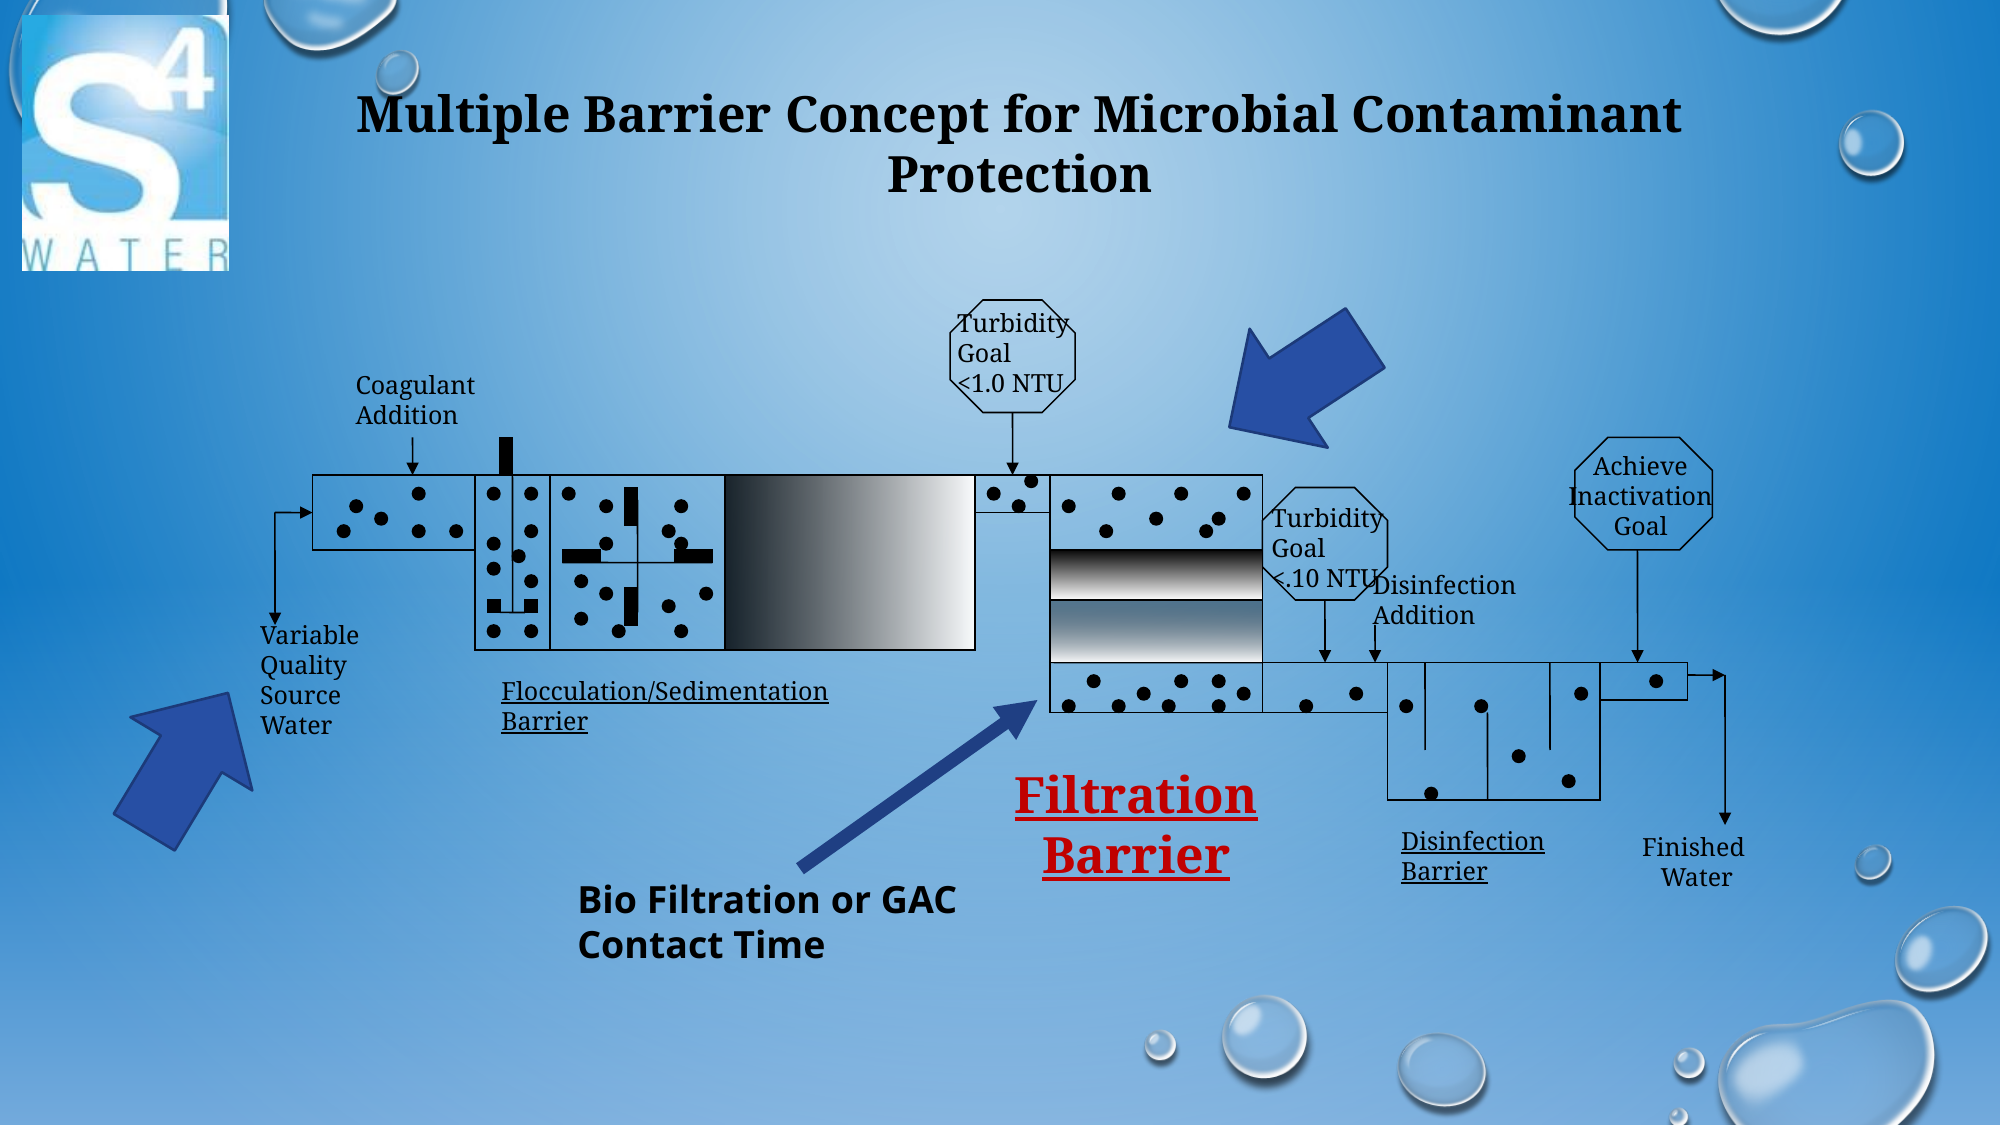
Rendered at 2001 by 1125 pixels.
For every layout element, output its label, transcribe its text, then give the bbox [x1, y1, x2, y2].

text_box [1049, 474, 1263, 549]
text_box [987, 487, 1000, 500]
text_box [337, 524, 350, 538]
text_box [1399, 699, 1413, 713]
text_box [1212, 699, 1225, 713]
text_box [674, 499, 688, 513]
text_box [487, 487, 500, 500]
text_box [524, 574, 538, 588]
text_box [374, 512, 388, 525]
text_box Flocculation/Sedimentation Barrier [486, 667, 845, 743]
text_box [974, 474, 1049, 513]
text_box [699, 587, 713, 600]
text_box [1112, 699, 1125, 713]
text_box [1024, 474, 1038, 488]
text_box [349, 499, 363, 513]
text_box [562, 487, 575, 500]
text_box [487, 562, 500, 575]
text_box [512, 549, 525, 563]
text_box [474, 474, 549, 650]
text_box [1299, 699, 1313, 713]
text_box [1174, 487, 1188, 500]
text_box [975, 405, 1050, 413]
text_box [412, 524, 425, 538]
text_box [674, 537, 688, 550]
text_box [574, 612, 588, 625]
text_box [487, 537, 500, 550]
text_box Turbidity Goal <.10 NTU [1256, 495, 1399, 600]
text_box [524, 624, 538, 638]
text_box [1599, 662, 1688, 700]
text_box Finished Water [1627, 824, 1767, 899]
text_box [487, 624, 500, 638]
text_box [1262, 662, 1387, 713]
text_box [1237, 687, 1250, 700]
text_box Multiple Barrier Concept for Microbial Contaminant Protection [324, 74, 1716, 210]
text_box [1112, 487, 1125, 500]
text_box [1212, 512, 1225, 525]
text_box Turbidity Goal <1.0 NTU [942, 299, 1085, 405]
text_box [1631, 549, 1644, 663]
text_box [612, 624, 625, 638]
text_box [1049, 549, 1263, 599]
text_box [624, 487, 638, 525]
text_box [1237, 487, 1250, 500]
text_box [725, 474, 975, 650]
text_box [1287, 487, 1363, 495]
text_box [574, 574, 588, 588]
text_box [1087, 674, 1100, 688]
text_box Bio Filtration or GAC Contact Time [562, 868, 975, 974]
text_box Achieve Inactivation Goal [1553, 442, 1728, 548]
text_box [662, 524, 675, 538]
text_box Coagulant Addition [340, 362, 491, 438]
text_box [624, 587, 638, 625]
text_box Filtration Barrier [975, 755, 1325, 891]
text_box [1199, 524, 1213, 538]
text_box Disinfection Addition [1357, 562, 1532, 638]
text_box [312, 474, 474, 550]
text_box [674, 624, 688, 638]
text_box [412, 487, 425, 500]
text_box [662, 599, 675, 613]
text_box [1512, 749, 1525, 763]
text_box [599, 587, 613, 600]
text_box [562, 549, 600, 563]
text_box [112, 691, 254, 852]
text_box [1212, 674, 1225, 688]
text_box [1006, 412, 1019, 475]
text_box [1562, 774, 1575, 788]
text_box [1049, 663, 1262, 713]
text_box [1049, 599, 1263, 663]
text_box [549, 474, 725, 650]
text_box [1424, 787, 1438, 800]
text_box [276, 506, 313, 519]
text_box [1318, 600, 1332, 663]
text_box [1162, 699, 1175, 713]
text_box [524, 524, 538, 538]
text_box [599, 537, 613, 550]
text_box [1574, 687, 1588, 700]
text_box Variable Quality Source Water [245, 612, 375, 747]
text_box [449, 524, 463, 538]
text_box [1718, 674, 1732, 824]
text_box [1603, 437, 1684, 442]
text_box [1137, 687, 1150, 700]
text_box [1062, 699, 1075, 713]
text_box [524, 599, 538, 613]
text_box Disinfection Barrier [1386, 817, 1561, 893]
text_box [1649, 674, 1663, 688]
text_box [1474, 699, 1488, 713]
text_box [524, 487, 538, 500]
text_box [1012, 499, 1025, 513]
text_box [1062, 499, 1075, 513]
text_box [1149, 512, 1163, 525]
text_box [799, 699, 1038, 869]
text_box [406, 438, 419, 475]
text_box [1349, 687, 1363, 700]
text_box [1099, 524, 1113, 538]
text_box [1687, 668, 1725, 682]
text_box [499, 437, 513, 475]
picture [0, 0, 2000, 1125]
text_box [675, 549, 713, 563]
text_box [599, 499, 613, 513]
text_box [1368, 638, 1382, 663]
text_box [1387, 662, 1600, 800]
text_box [1228, 307, 1386, 449]
text_box [487, 599, 500, 613]
text_box [1174, 674, 1188, 688]
